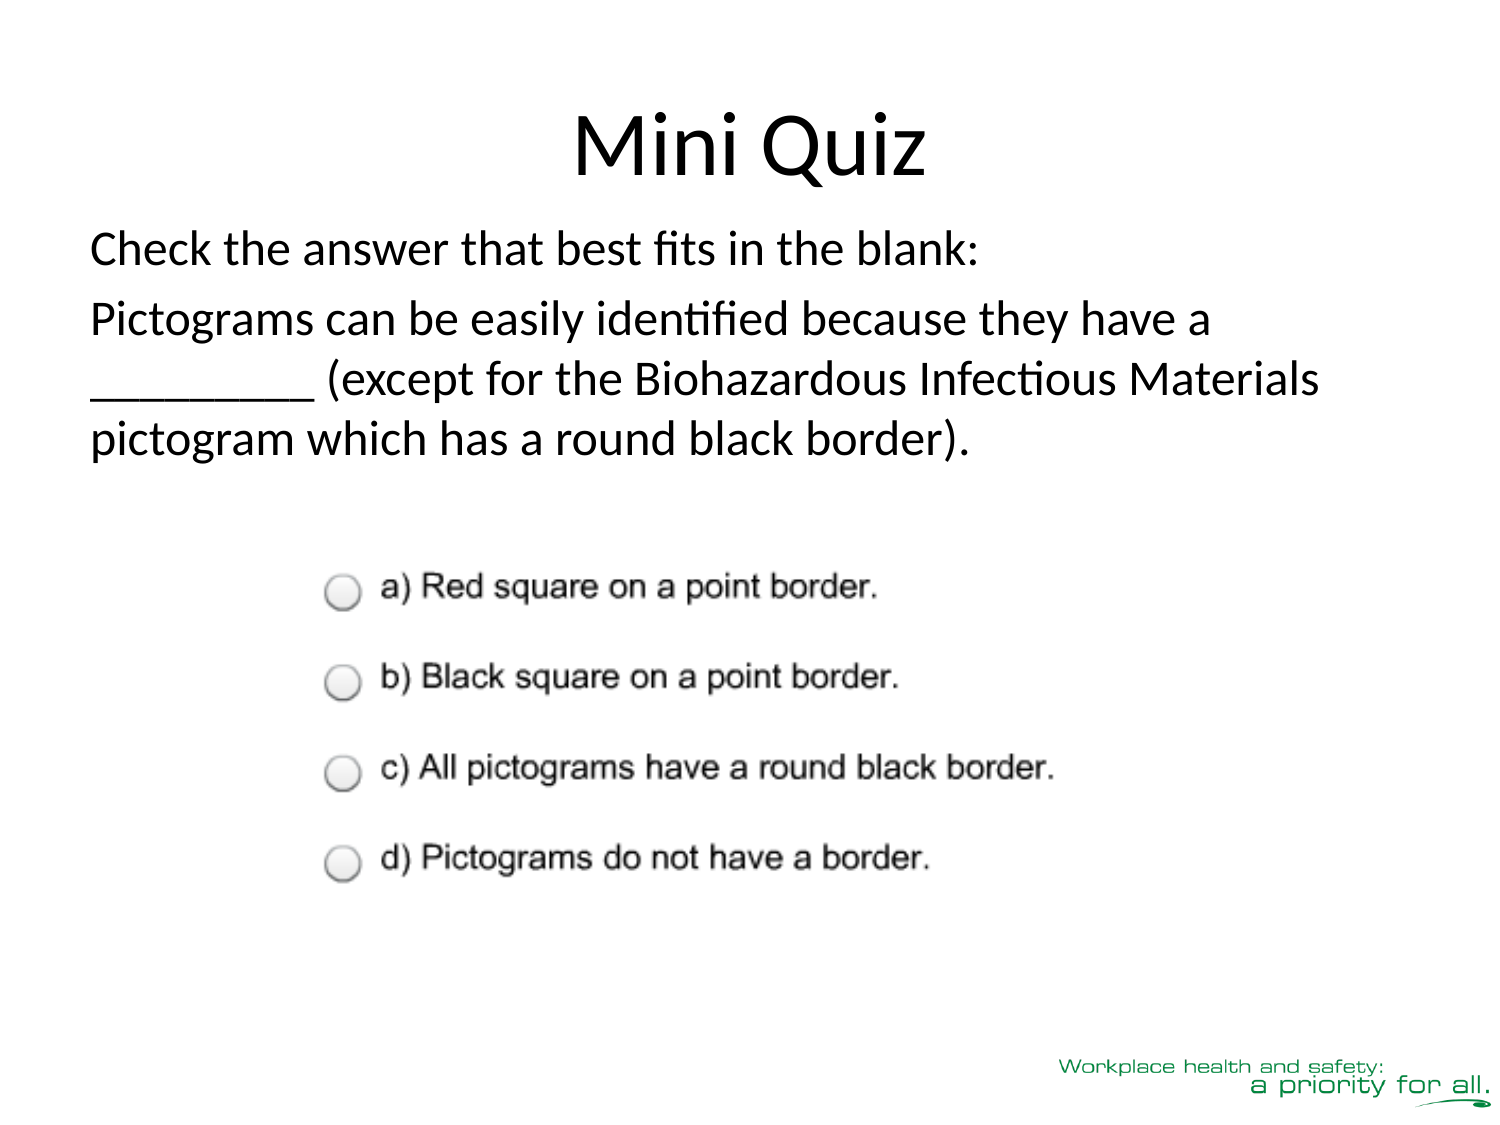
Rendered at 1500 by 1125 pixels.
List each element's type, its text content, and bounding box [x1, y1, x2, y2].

title Mini Quiz [75, 45, 1425, 208]
picture [258, 560, 1133, 906]
picture [1049, 1046, 1500, 1118]
list Check the answer that best fits in the blank: Pictograms can be easily identified because they have a _________ (except for the Biohazardous Infectious Materials pictogram which has a round black border). [75, 208, 1436, 1005]
